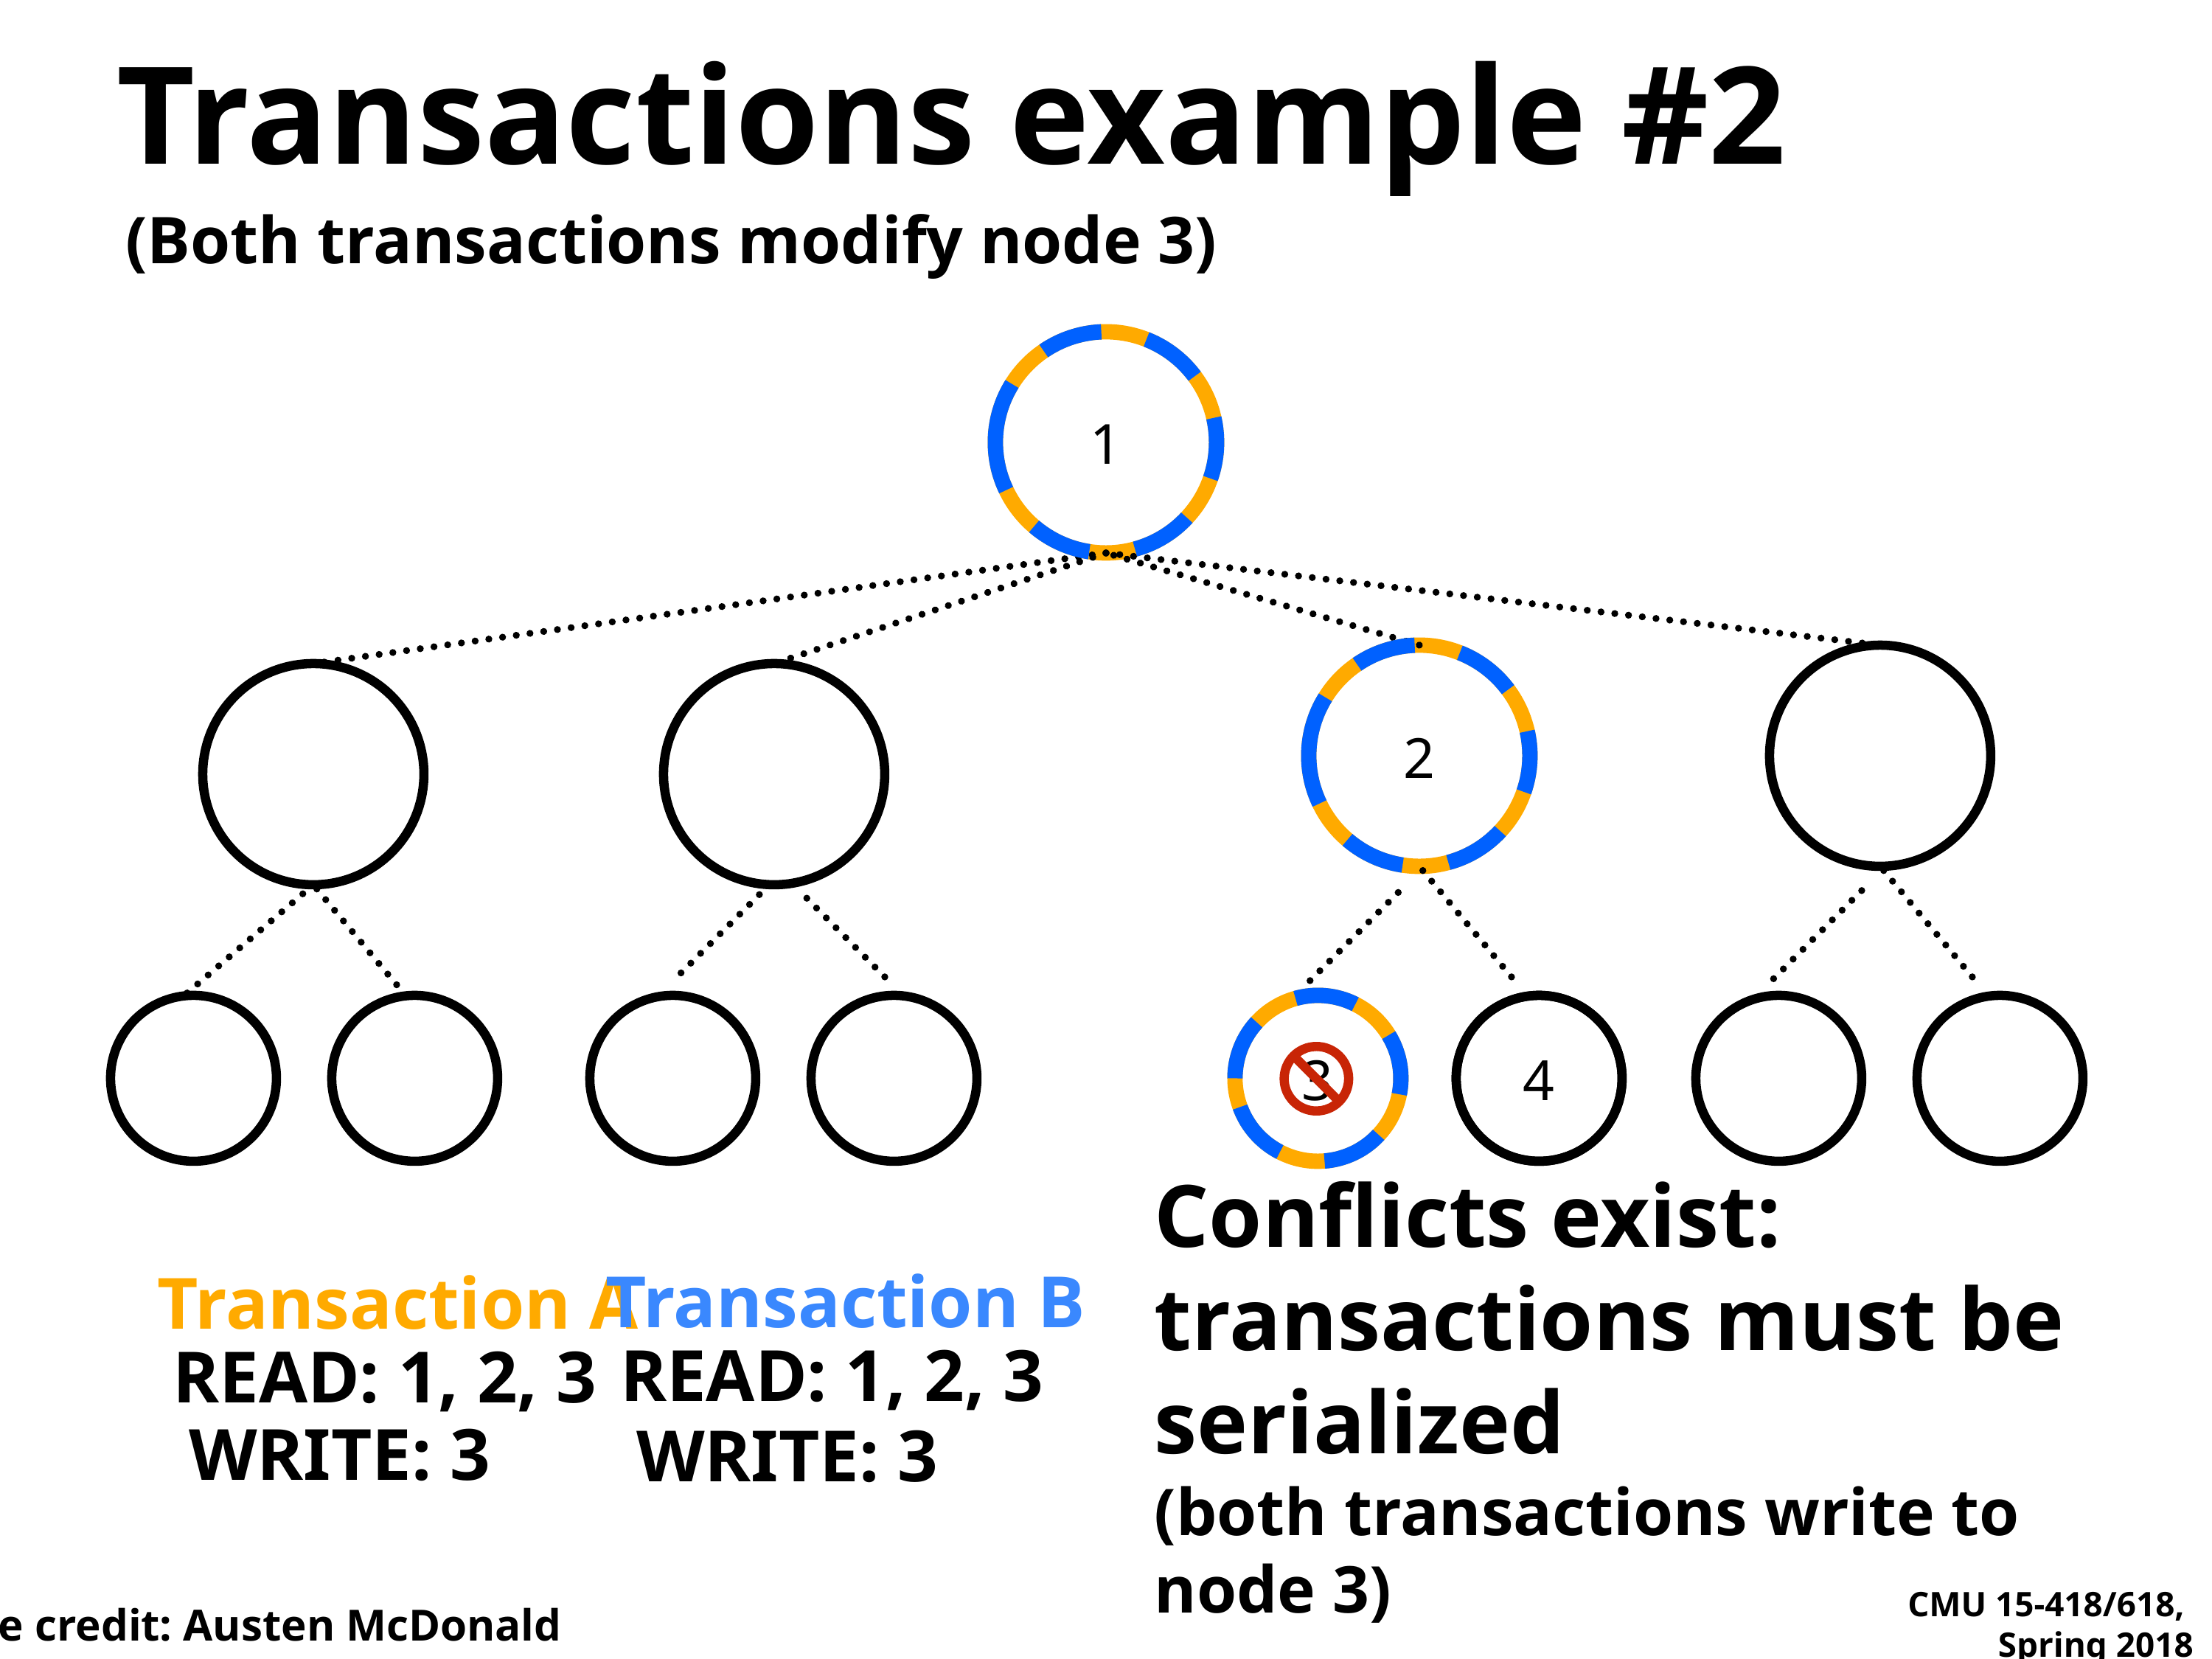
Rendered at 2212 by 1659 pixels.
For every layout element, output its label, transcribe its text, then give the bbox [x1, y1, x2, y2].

text_box [202, 663, 424, 885]
text_box Slide credit: Austen McDonald [0, 1591, 568, 1656]
text_box [1234, 995, 1401, 1161]
text_box [995, 331, 1217, 553]
text_box [1769, 644, 1991, 866]
text_box [1695, 995, 1862, 1155]
text_box [589, 995, 756, 1161]
text_box [1455, 995, 1622, 1155]
text_box READ: 1, 2, 3 [613, 1324, 1050, 1422]
text_box Conflicts exist: transactions must be serialized (both transactions write to node 3) [1148, 1155, 2135, 1632]
text_box [1916, 995, 2083, 1155]
text_box [1308, 644, 1530, 866]
text_box (Both transactions modify node 3) [119, 193, 1298, 283]
text_box Transactions example #2 [110, 22, 2101, 198]
text_box Transaction A [151, 1252, 599, 1350]
text_box [331, 995, 498, 1161]
text_box [663, 663, 885, 885]
text_box Transaction B [599, 1251, 1091, 1349]
text_box [110, 995, 276, 1161]
text_box WRITE: 3 [630, 1405, 945, 1502]
text_box [810, 995, 977, 1161]
text_box READ: 1, 2, 3 [167, 1326, 603, 1424]
text_box WRITE: 3 [182, 1403, 497, 1500]
